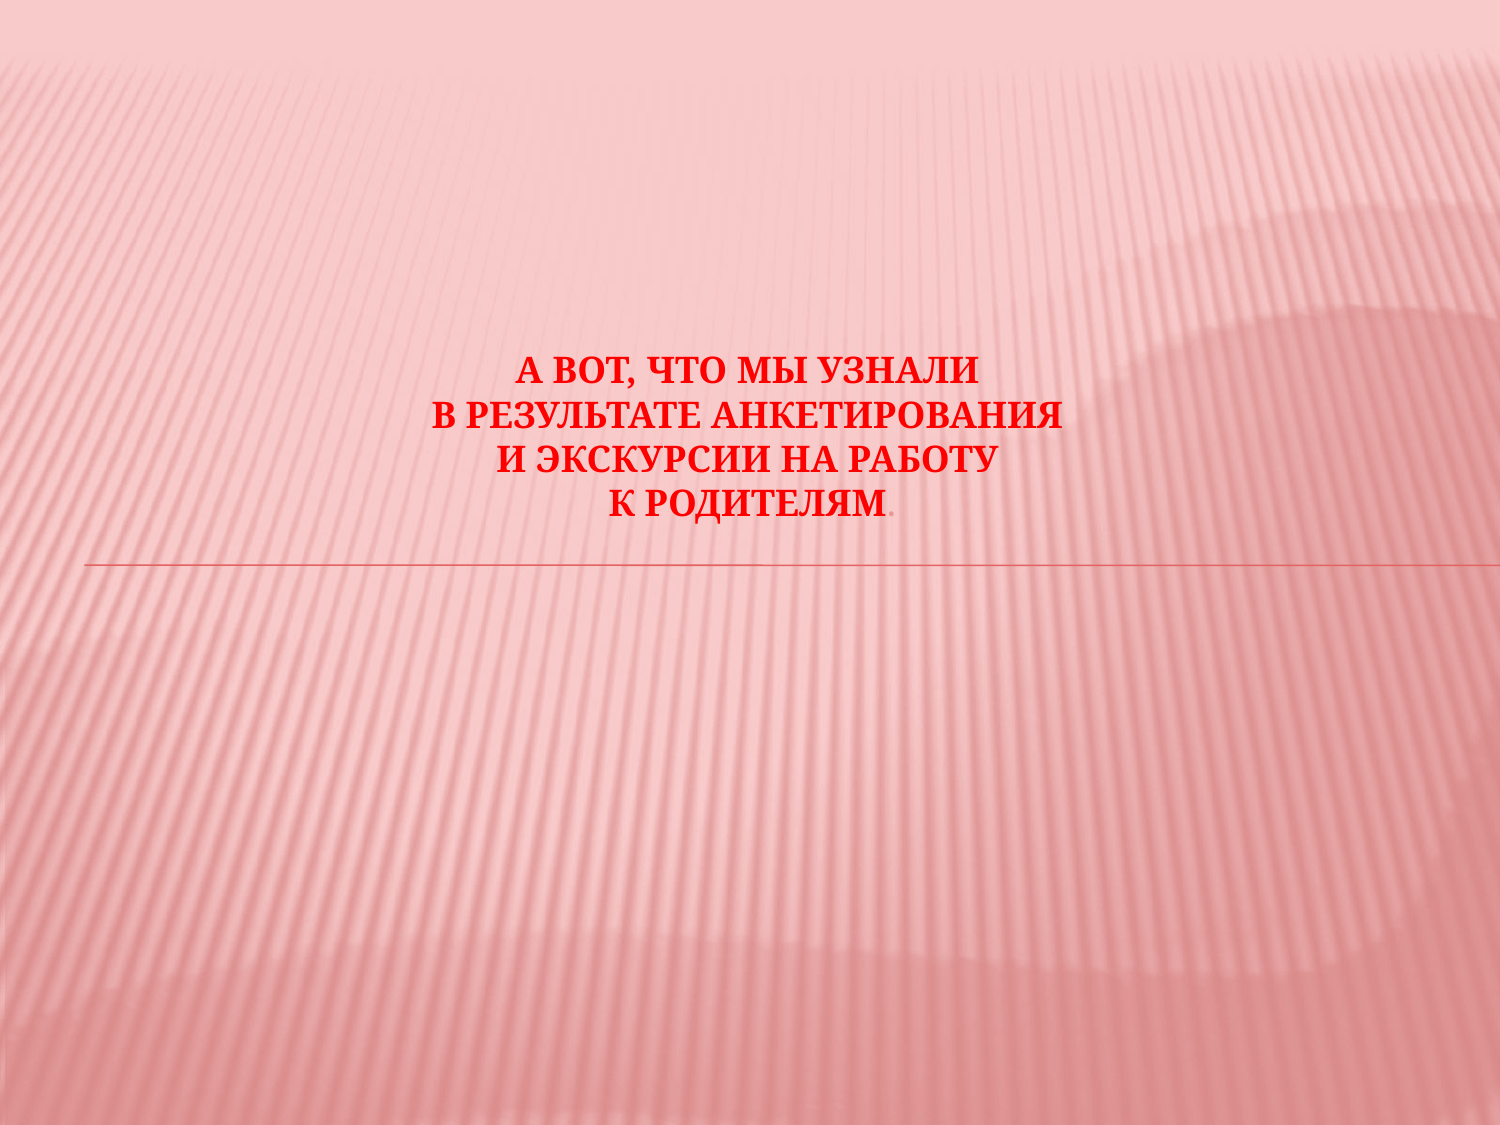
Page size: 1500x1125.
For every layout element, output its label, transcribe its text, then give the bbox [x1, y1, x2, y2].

title А вот, что мы узнали в результате анкетирования и экскурсии на работу к родителям. [35, 339, 1461, 535]
